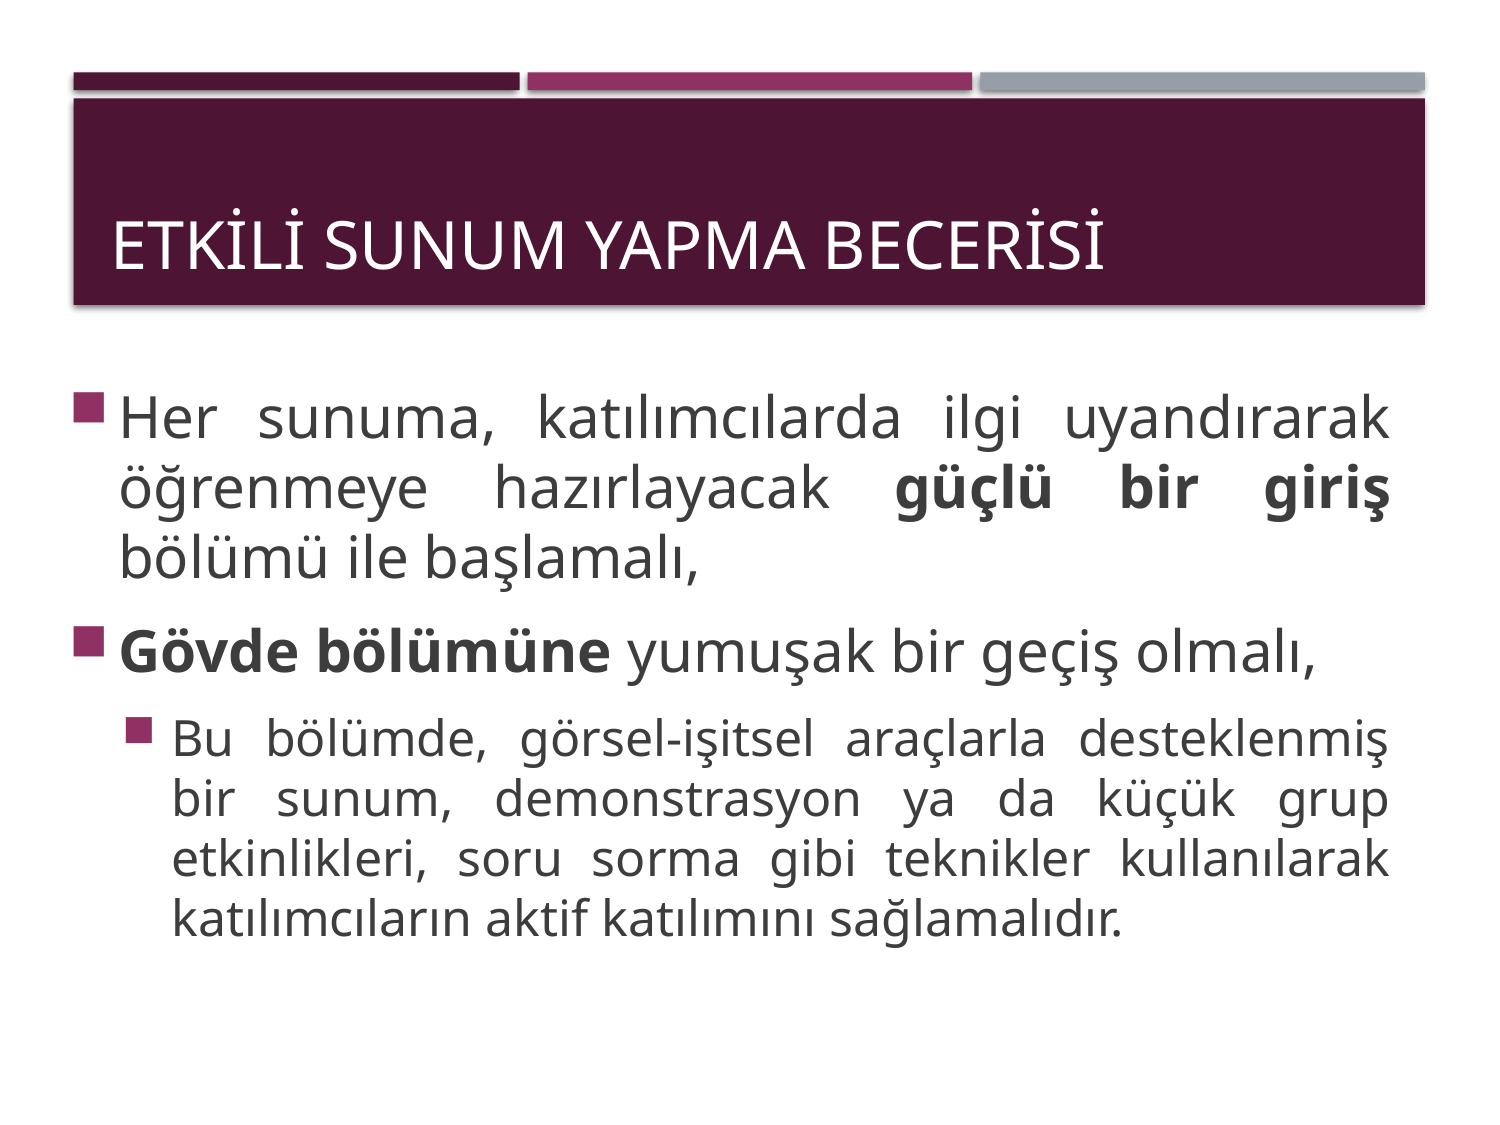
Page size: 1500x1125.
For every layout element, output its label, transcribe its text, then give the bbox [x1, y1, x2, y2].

list Her sunuma, katılımcılarda ilgi uyandırarak öğrenmeye hazırlayacak güçlü bir giriş bölümü ile başlamalı, Gövde bölümüne yumuşak bir geçiş olmalı, Bu bölümde, görsel-işitsel araçlarla desteklenmiş bir sunum, demonstrasyon ya da küçük grup etkinlikleri, soru sorma gibi teknikler kullanılarak katılımcıların aktif katılımını sağlamalıdır. [53, 365, 1406, 962]
title Etkili Sunum Yapma Becerisi [95, 112, 1406, 291]
